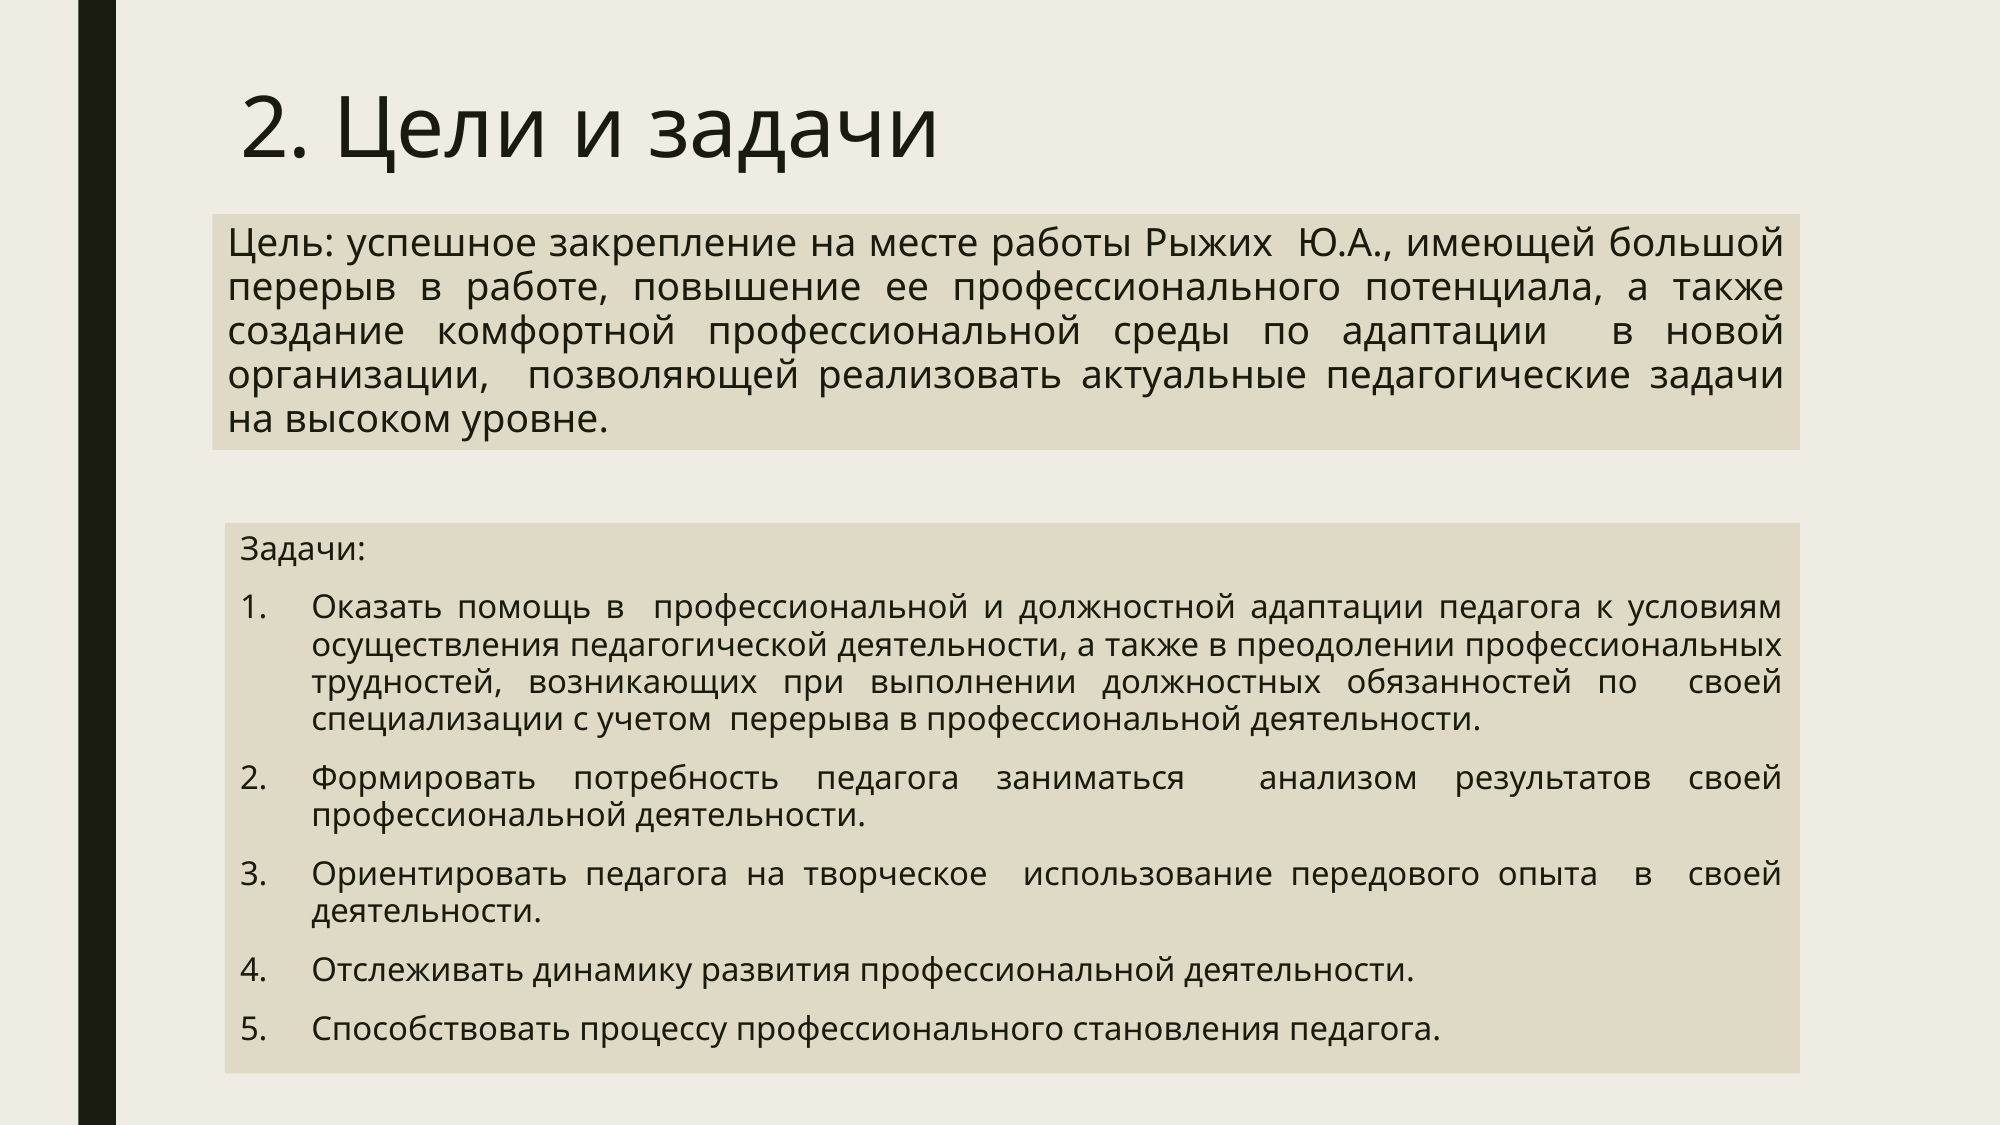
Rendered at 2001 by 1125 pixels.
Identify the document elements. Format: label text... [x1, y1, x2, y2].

list Цель: успешное закрепление на месте работы Рыжих Ю.А., имеющей большой перерыв в работе, повышение ее профессионального потенциала, а также создание комфортной профессиональной среды по адаптации в новой организации, позволяющей реализовать актуальные педагогические задачи на высоком уровне. [212, 214, 1800, 450]
text_box Задачи: Оказать помощь в профессиональной и должностной адаптации педагога к условиям осуществления педагогической деятельности, а также в преодолении профессиональных трудностей, возникающих при выполнении должностных обязанностей по своей специализации с учетом перерыва в профессиональной деятельности. Формировать потребность педагога заниматься анализом результатов своей профессиональной деятельности. Ориентировать педагога на творческое использование передового опыта в своей деятельности. Отслеживать динамику развития профессиональной деятельности. Способствовать процессу профессионального становления педагога. [224, 522, 1800, 1074]
title 2. Цели и задачи [225, 77, 1800, 185]
